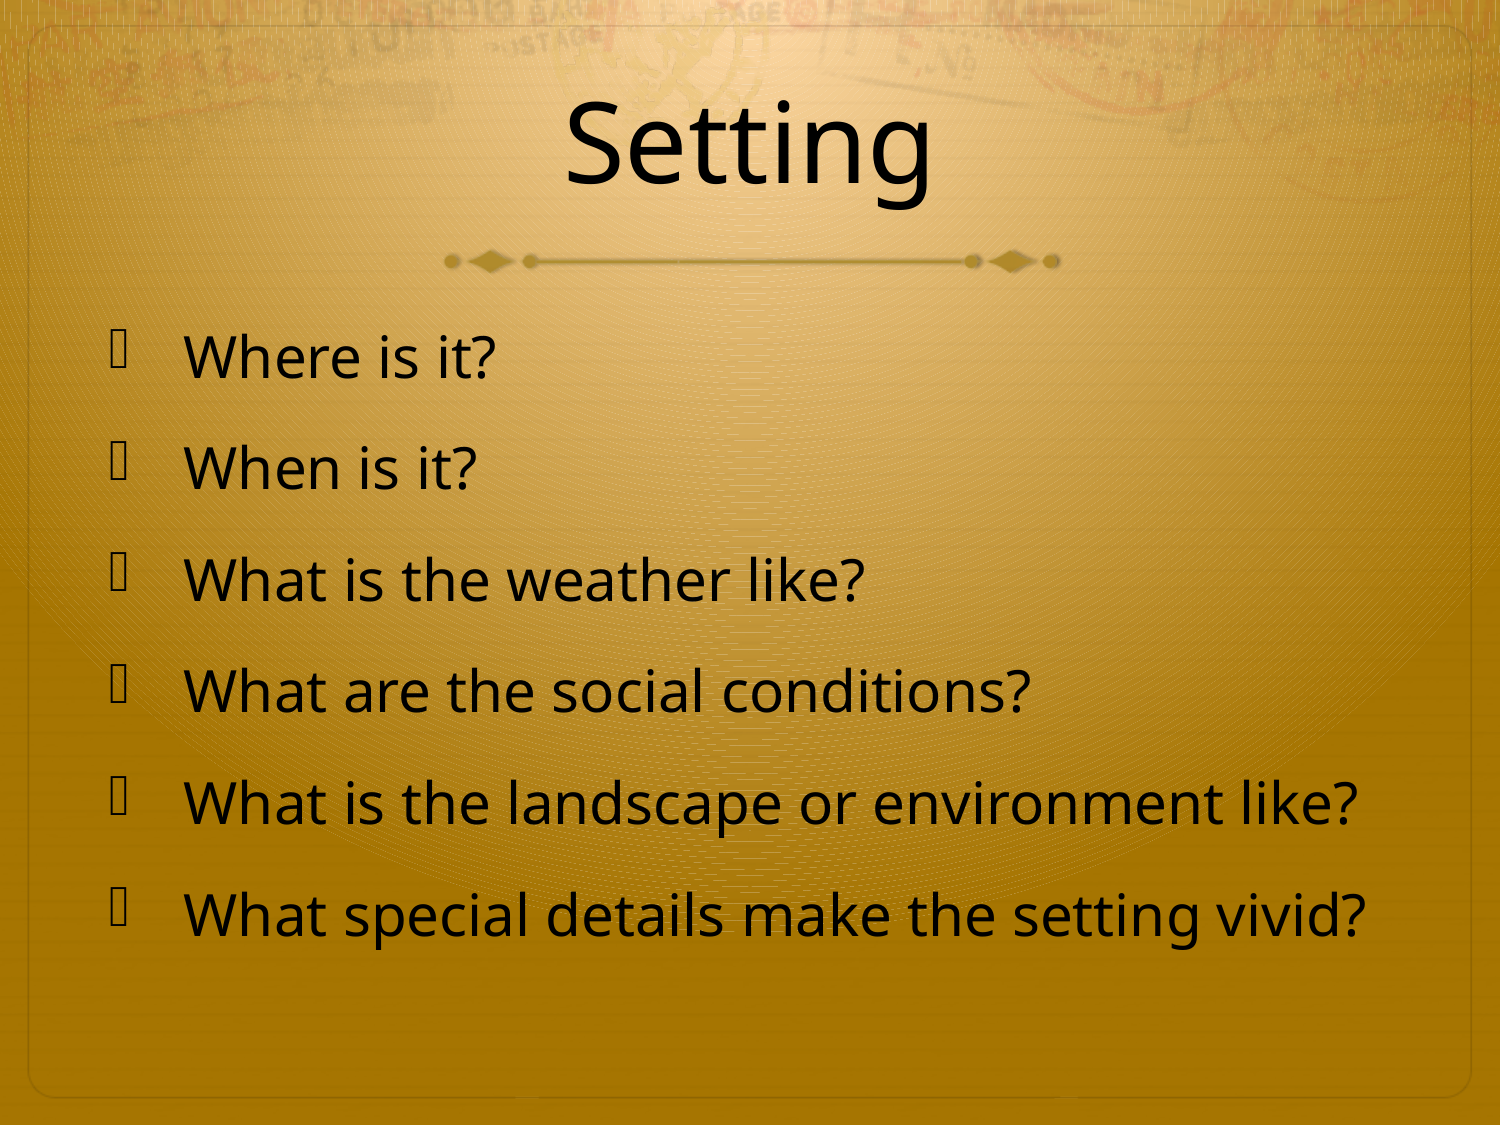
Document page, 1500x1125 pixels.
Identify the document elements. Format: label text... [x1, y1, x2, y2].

list Where is it? When is it? What is the weather like? What are the social conditions? What is the landscape or environment like? What special details make the setting vivid? [93, 312, 1407, 1125]
picture [0, 0, 1500, 1125]
title Setting [93, 45, 1407, 233]
